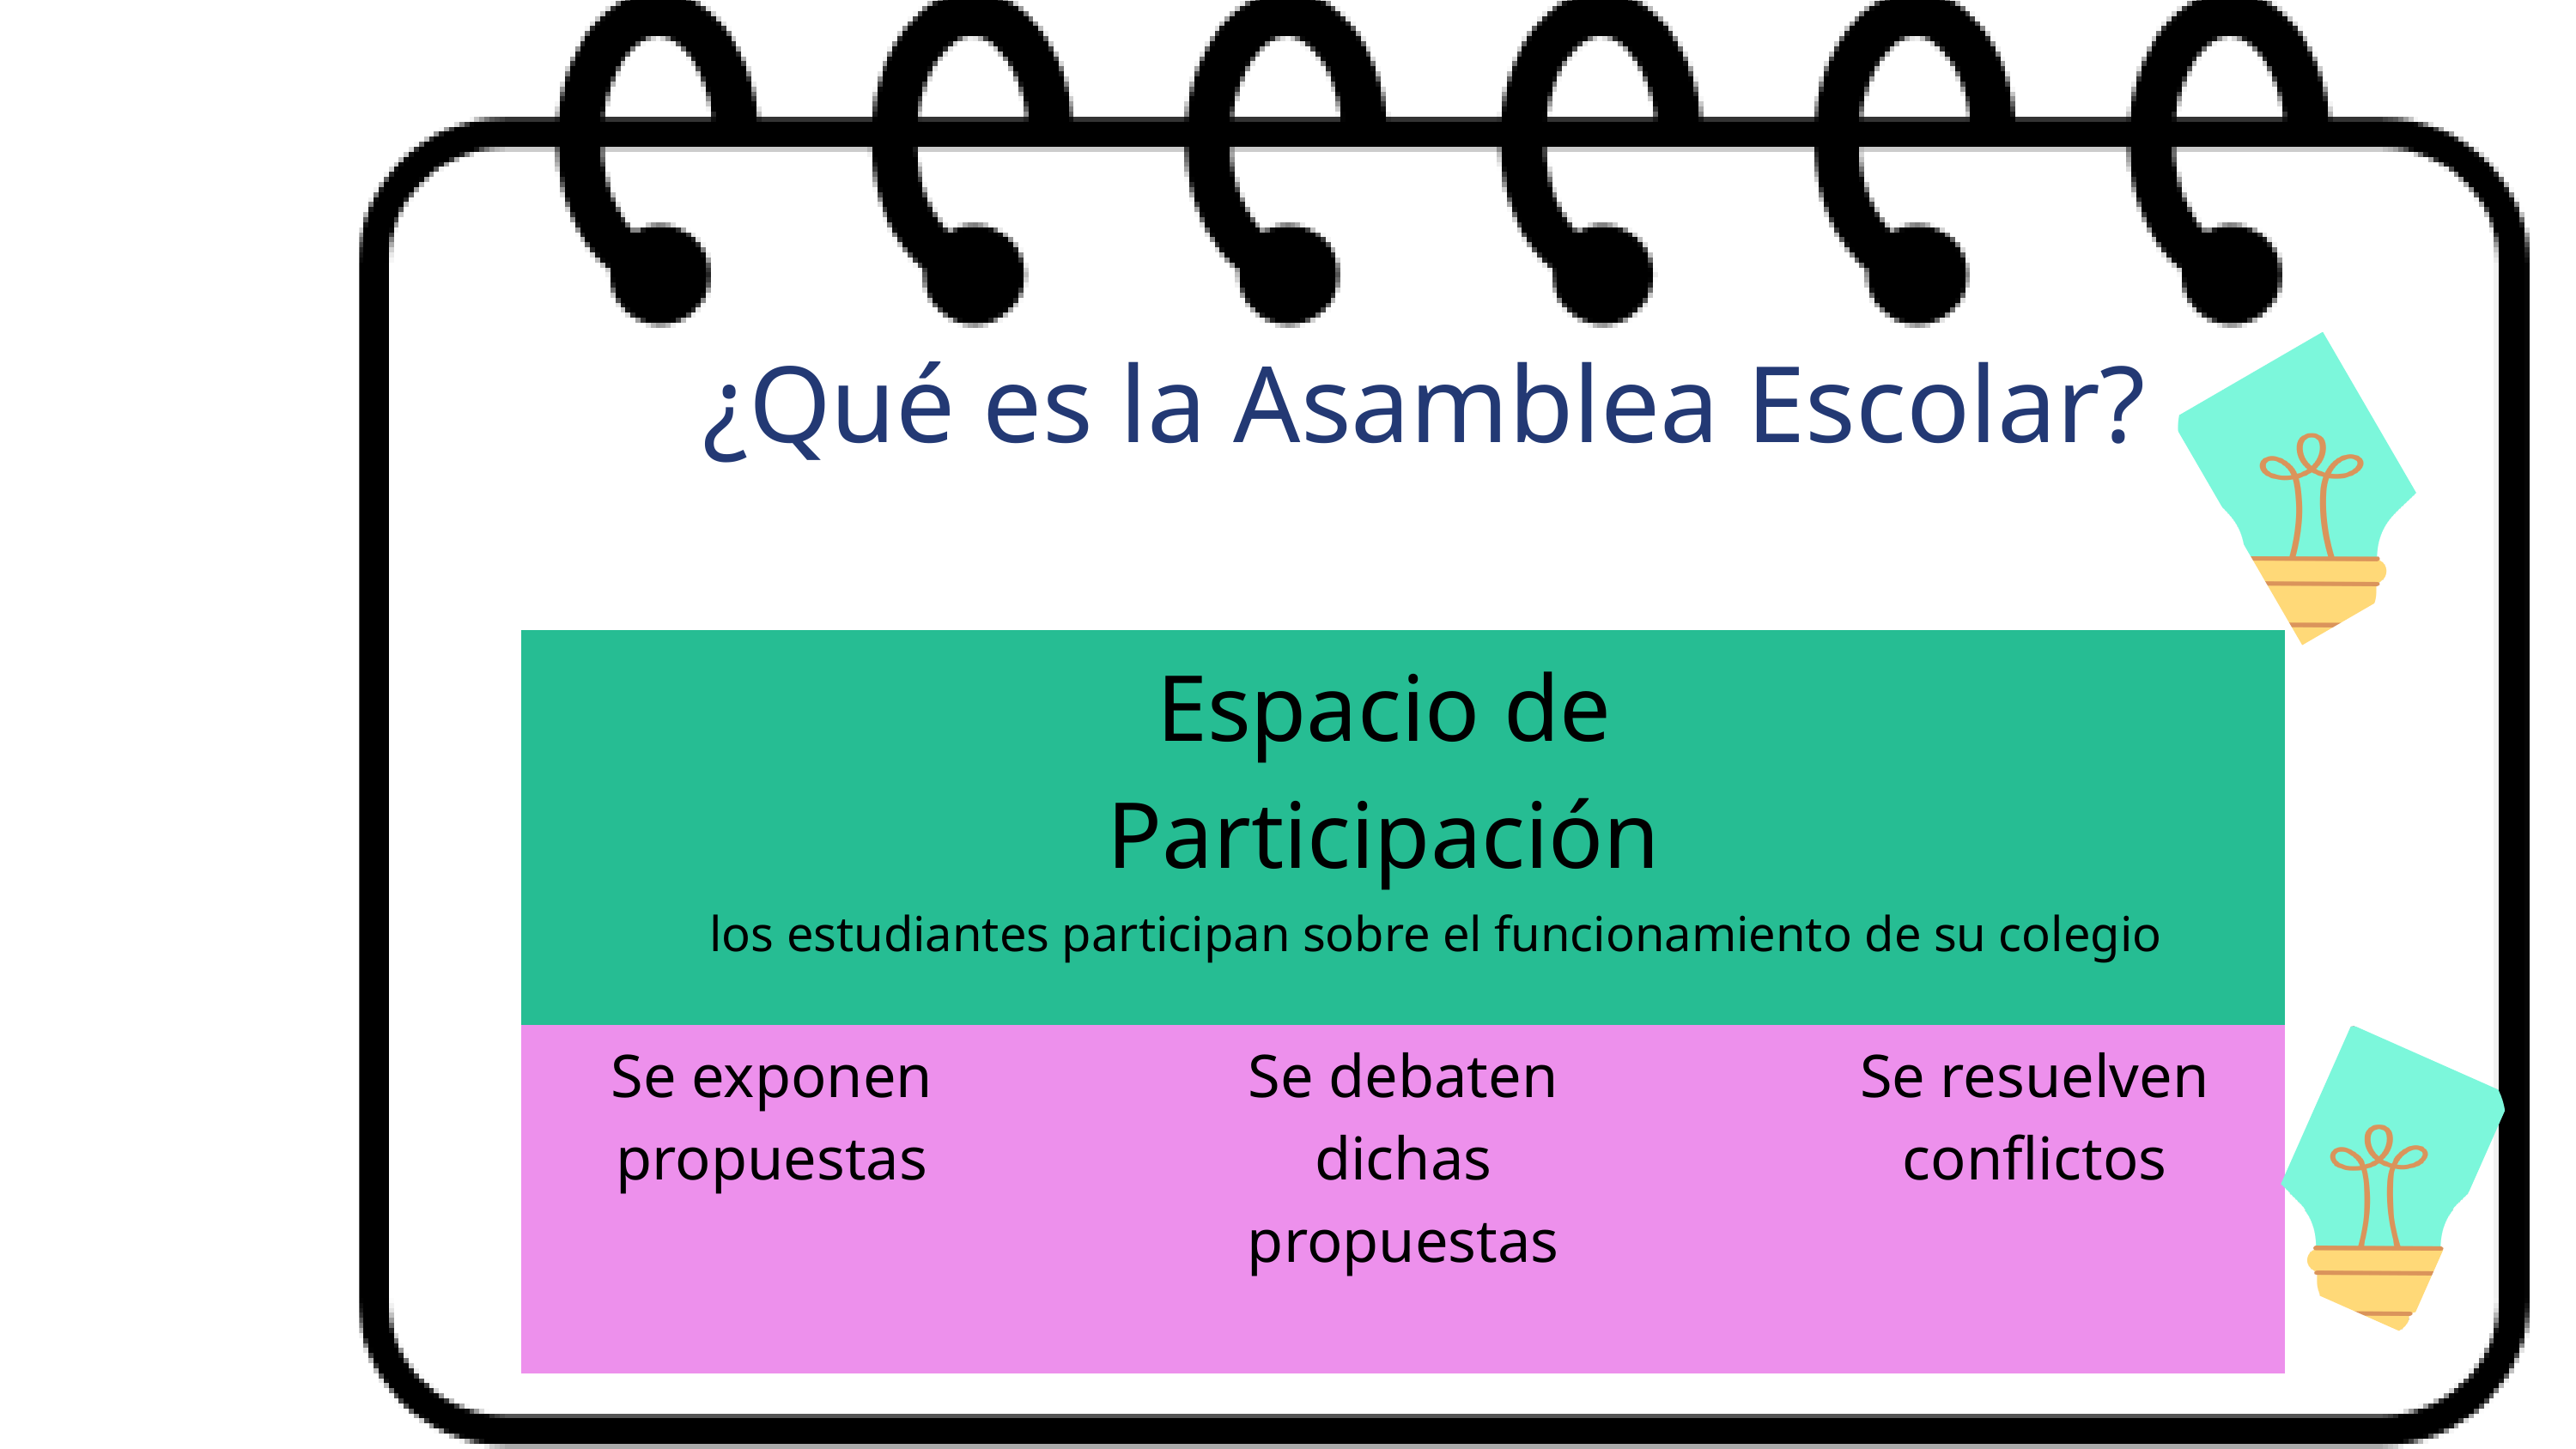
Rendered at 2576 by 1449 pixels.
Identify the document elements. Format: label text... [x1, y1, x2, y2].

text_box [521, 1024, 2285, 1374]
text_box ¿Qué es la Asamblea Escolar? [496, 315, 2354, 464]
text_box [2292, 1024, 2512, 1334]
text_box [2171, 331, 2454, 646]
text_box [521, 629, 2285, 1024]
text_box [359, 0, 2530, 1449]
